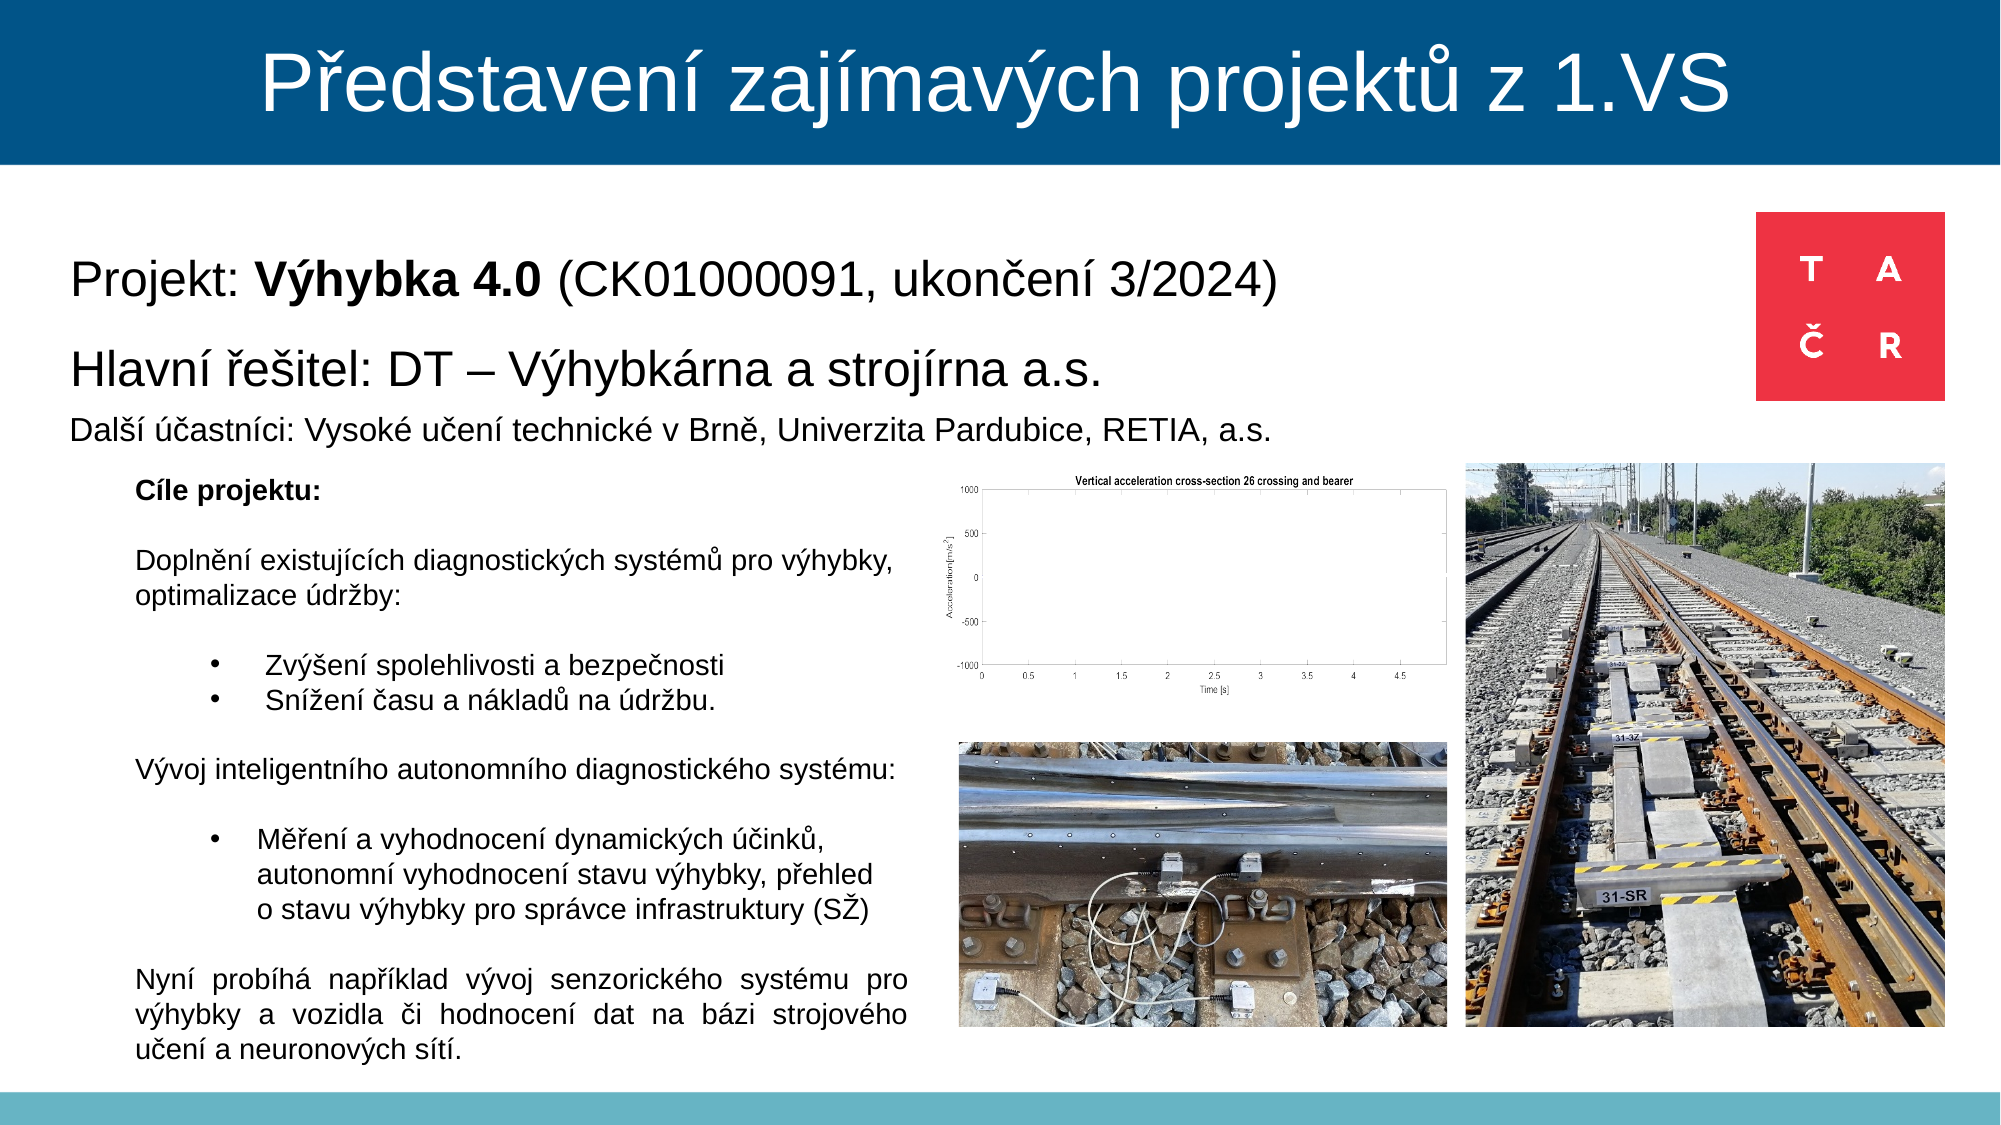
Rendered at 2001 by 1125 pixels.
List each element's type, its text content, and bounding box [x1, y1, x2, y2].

title Představení zajímavých projektů z 1.VS [70, 7, 1945, 163]
text_box Cíle projektu: Doplnění existujících diagnostických systémů pro výhybky, optimalizace údržby: Zvýšení spolehlivosti a bezpečnosti Snížení času a nákladů na údržbu. Vývoj inteligentního autonomního diagnostického systému: Měření a vyhodnocení dynamických účinků, autonomní vyhodnocení stavu výhybky, přehled o stavu výhybky pro správce infrastruktury (SŽ) Nyní probíhá například vývoj senzorického systému pro výhybky a vozidla či hodnocení dat na bázi strojového učení a neuronových sítí. [120, 463, 924, 1073]
picture [0, 0, 2001, 1125]
title Projekt: Výhybka 4.0 (CK01000091, ukončení 3/2024) Hlavní řešitel: DT – Výhybkárna a strojírna a.s. [70, 212, 1753, 402]
text_box Další účastníci: Vysoké učení technické v Brně, Univerzita Pardubice, RETIA, a.s. [54, 401, 1382, 456]
